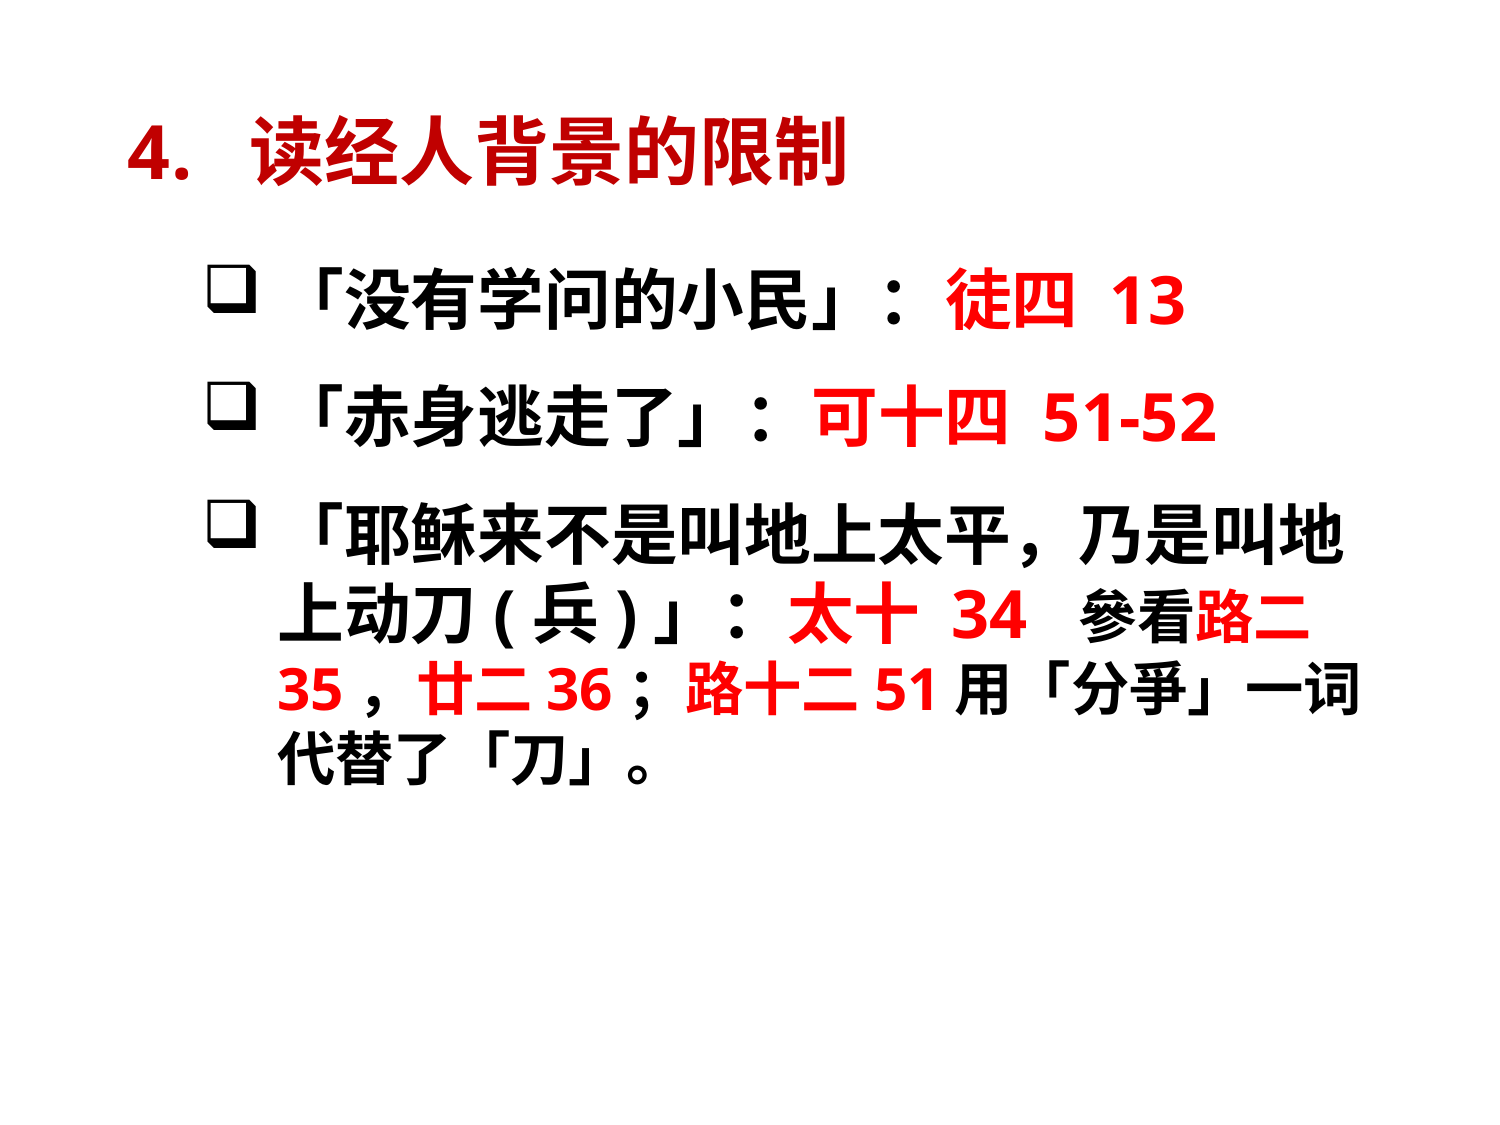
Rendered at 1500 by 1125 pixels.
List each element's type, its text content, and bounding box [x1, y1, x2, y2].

subtitle 「没有学问的小民」：徒四 13 「赤身逃走了」：可十四 51-52 「耶稣来不是叫地上太平，乃是叫地上动刀(兵)」：太十 34 參看路二35，廿二36；路十二51用「分爭」一词代替了「刀」。 [112, 249, 1388, 1013]
title 读经人背景的限制 [112, 74, 1388, 226]
